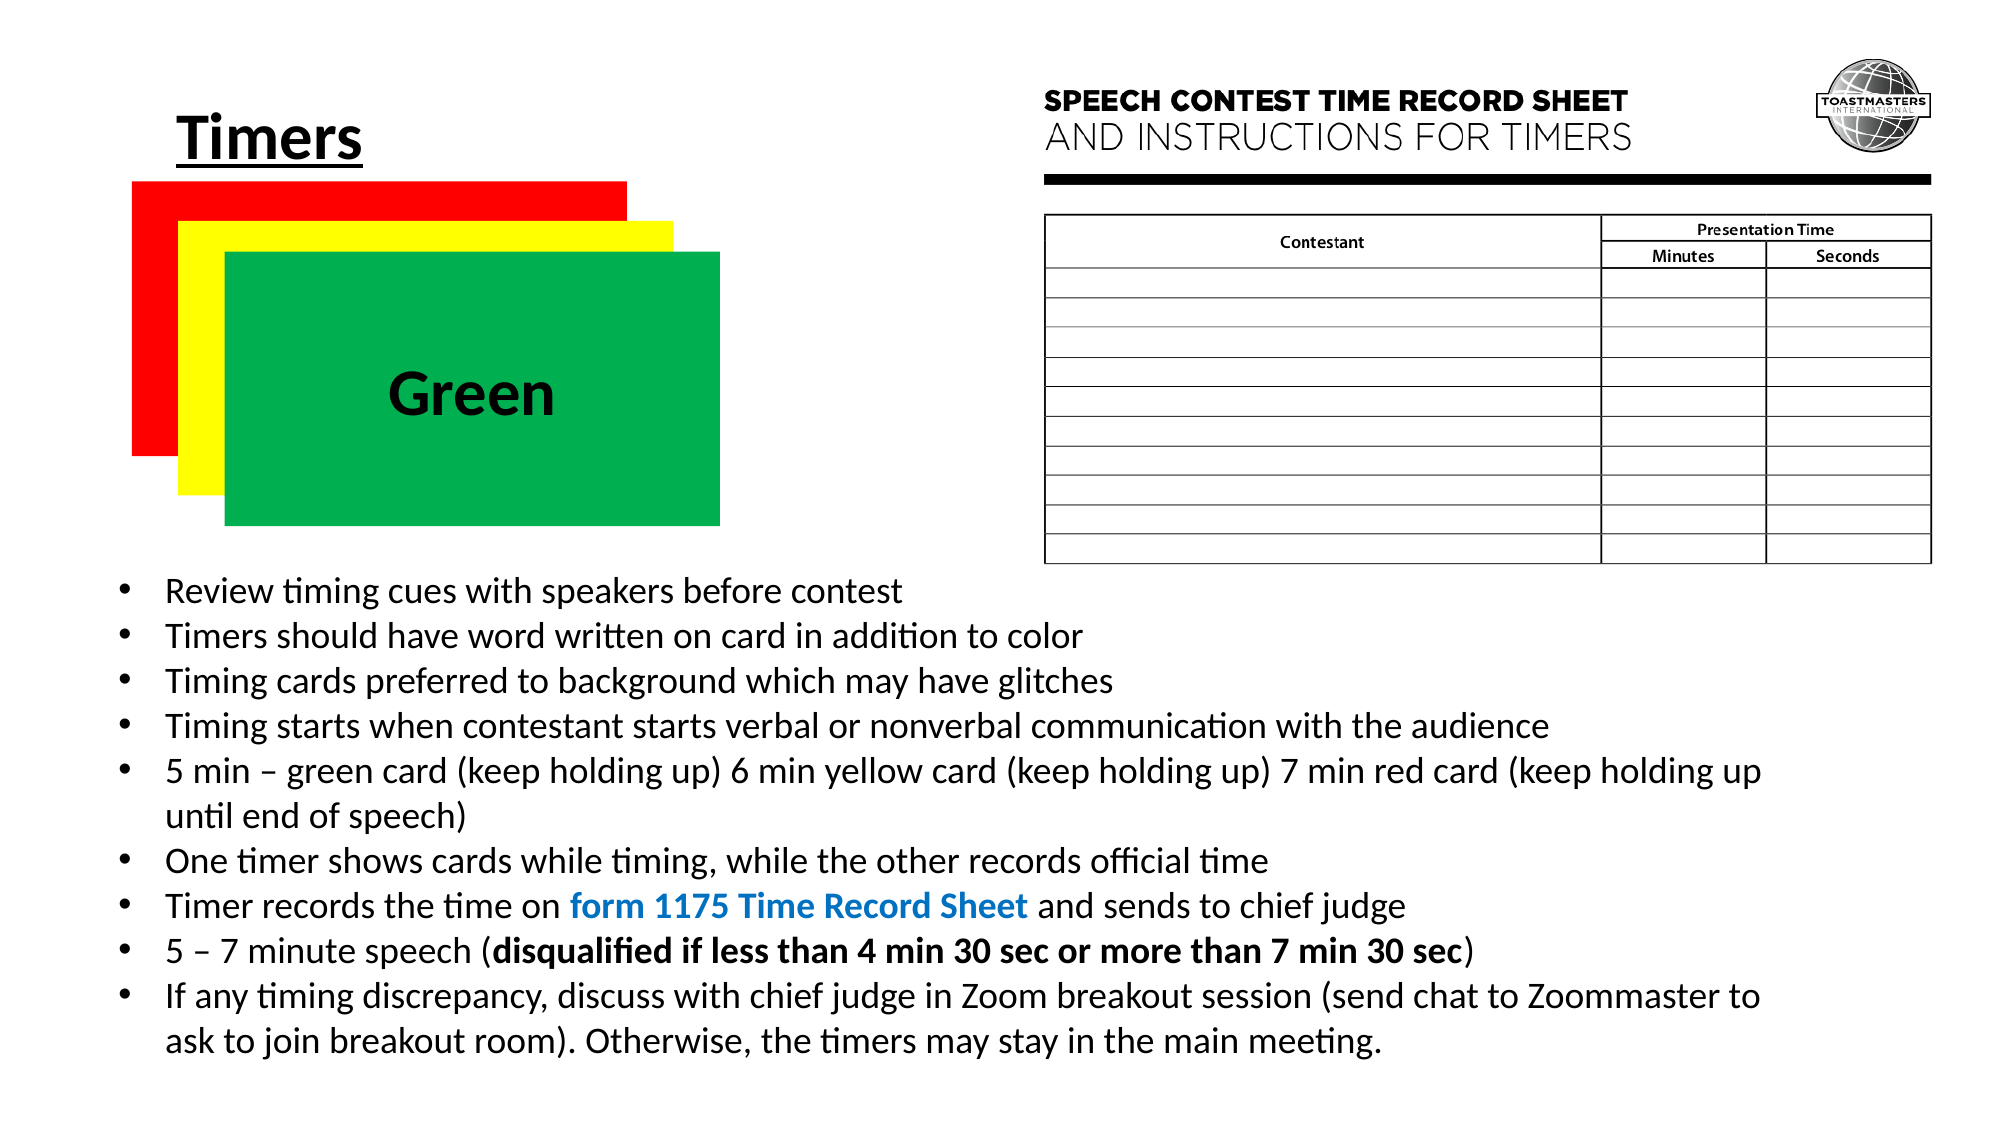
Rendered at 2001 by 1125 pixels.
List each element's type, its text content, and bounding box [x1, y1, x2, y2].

text_box Timers [161, 85, 1022, 181]
text_box Green [131, 181, 627, 457]
text_box Review timing cues with speakers before contest Timers should have word written on card in addition to color Timing cards preferred to background which may have glitches Timing starts when contestant starts verbal or nonverbal communication with the audience 5 min – green card (keep holding up) 6 min yellow card (keep holding up) 7 min red card (keep holding up until end of speech) One timer shows cards while timing, while the other records official time Timer records the time on form 1175 Time Record Sheet and sends to chief judge 5 – 7 minute speech (disqualified if less than 4 min 30 sec or more than 7 min 30 sec) If any timing discrepancy, discuss with chief judge in Zoom breakout session (send chat to Zoommaster to ask to join breakout room). Otherwise, the timers may stay in the main meeting. [103, 558, 1829, 1068]
text_box Green [178, 220, 674, 496]
picture [1022, 38, 1966, 583]
text_box Green [224, 251, 720, 527]
